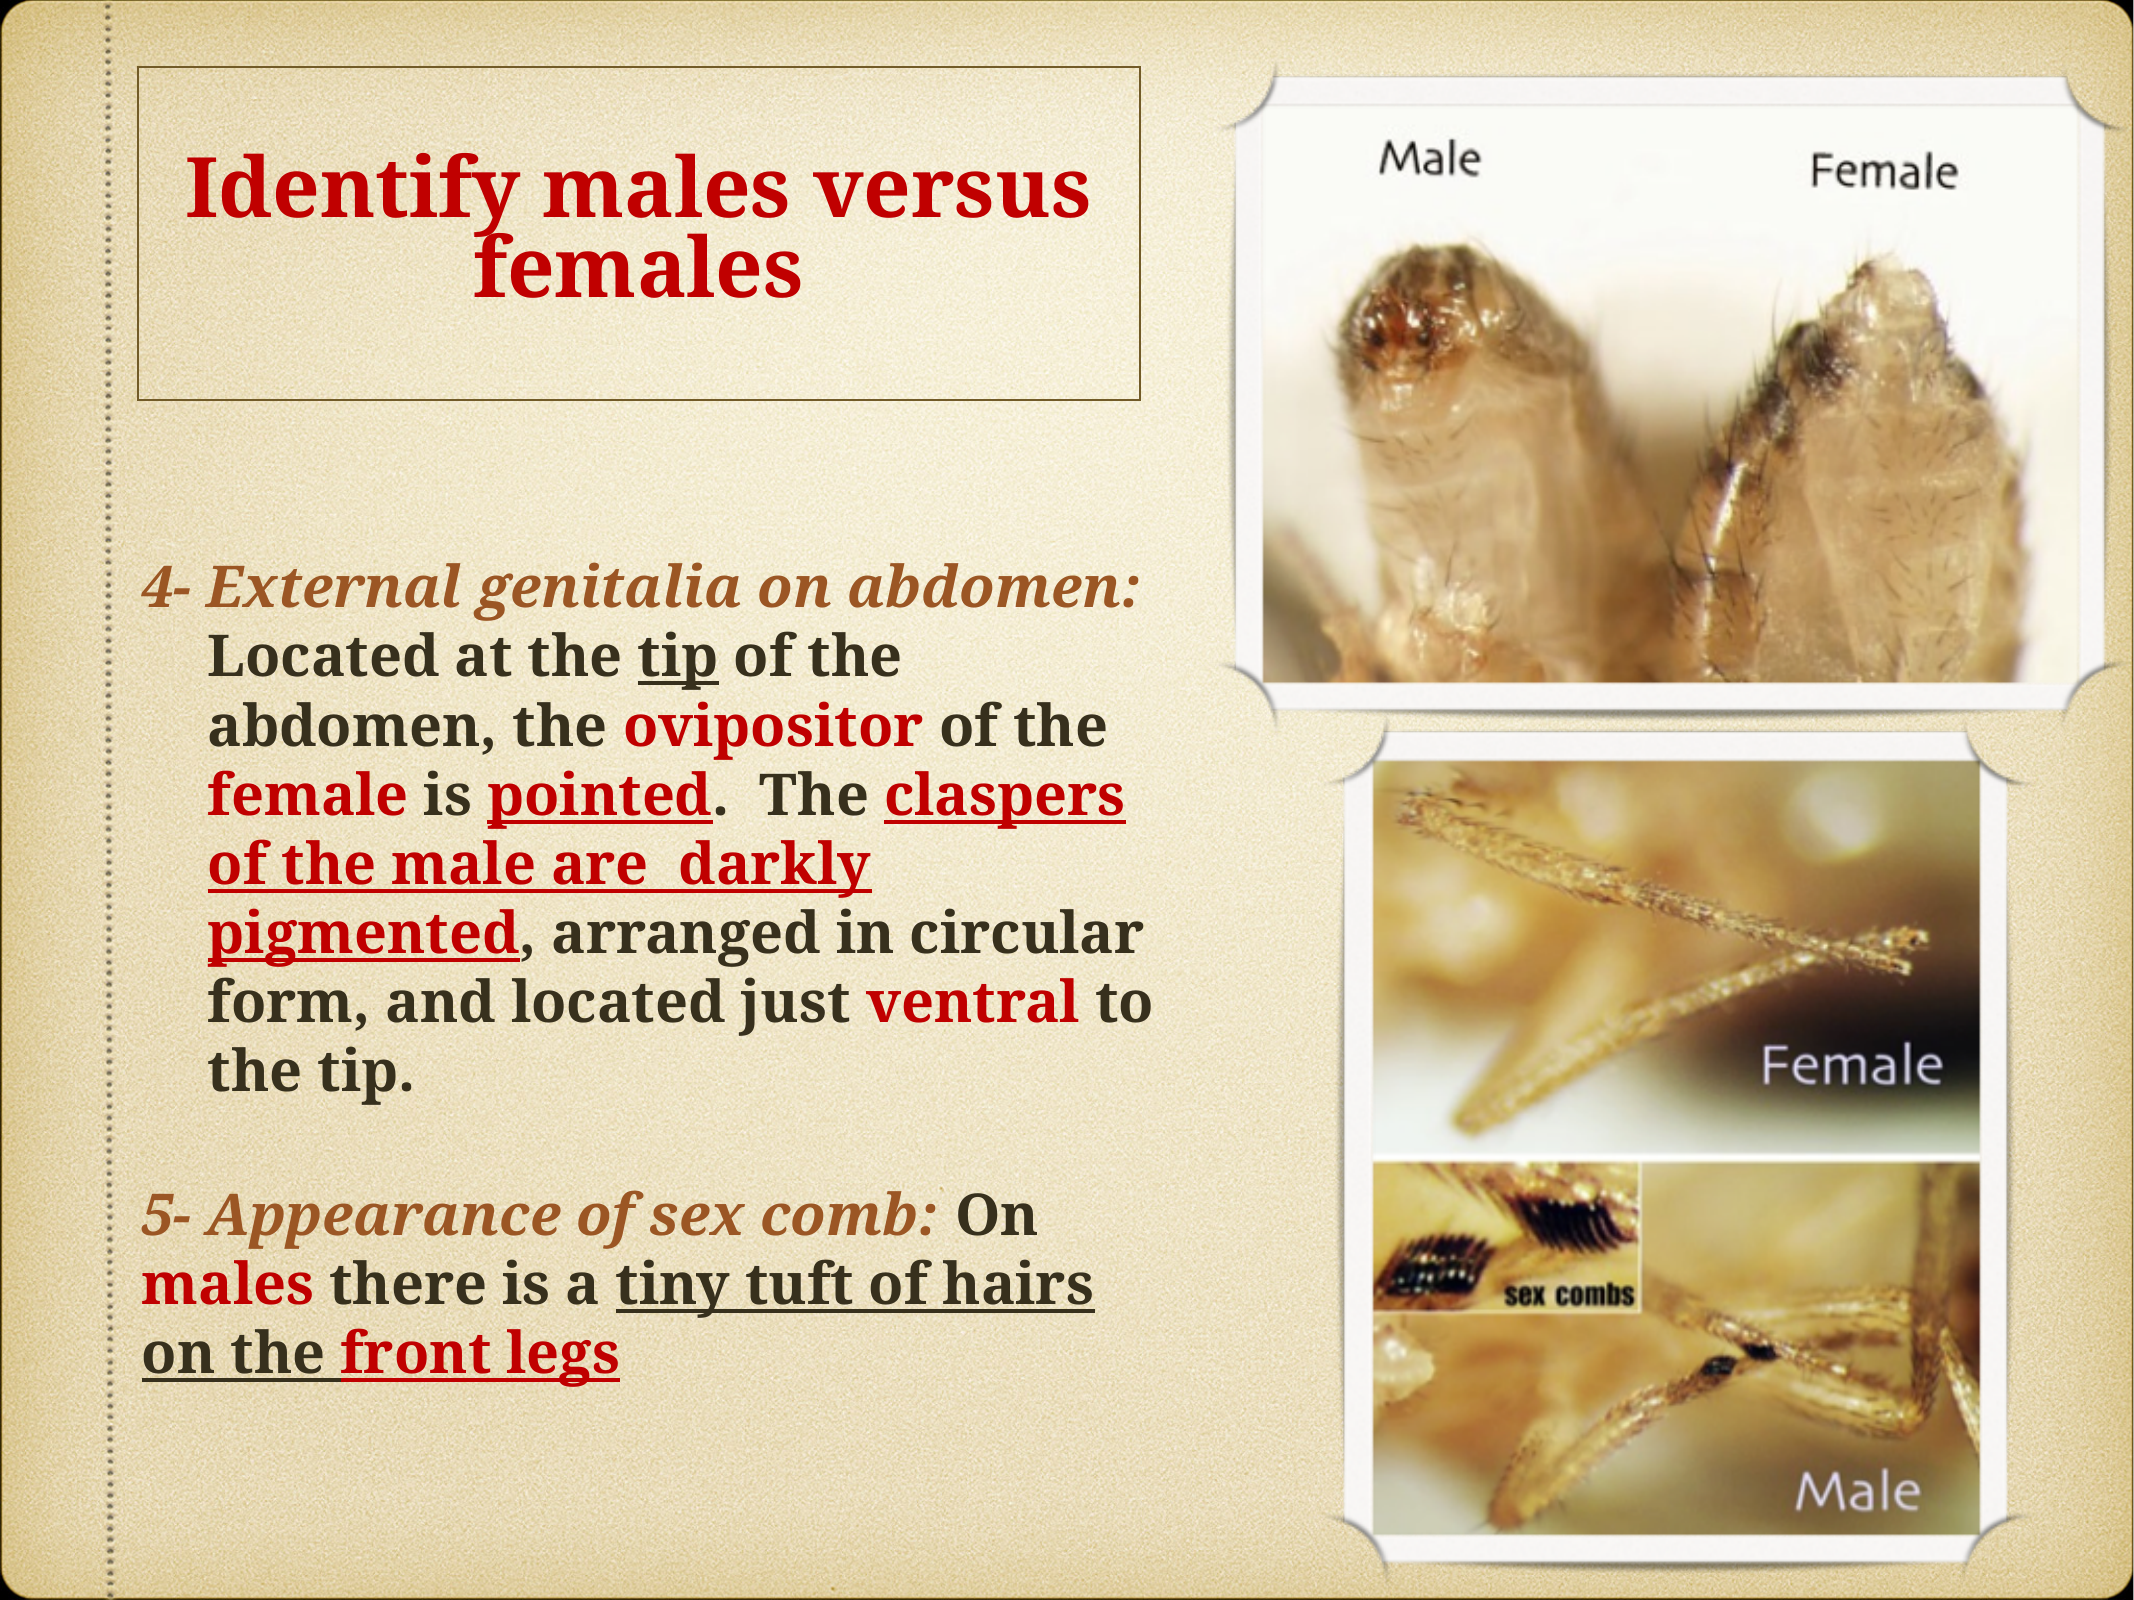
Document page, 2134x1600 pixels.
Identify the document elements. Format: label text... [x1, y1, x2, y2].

list 4- External genitalia on abdomen: Located at the tip of the abdomen, the ovipositor of the female is pointed. The claspers of the male are darkly pigmented, arranged in circular form, and located just ventral to the tip. 5- Appearance of sex comb: On males there is a tiny tuft of hairs on the front legs [141, 411, 1180, 1388]
title Identify males versus females [137, 66, 1141, 401]
picture [0, 0, 2134, 1600]
